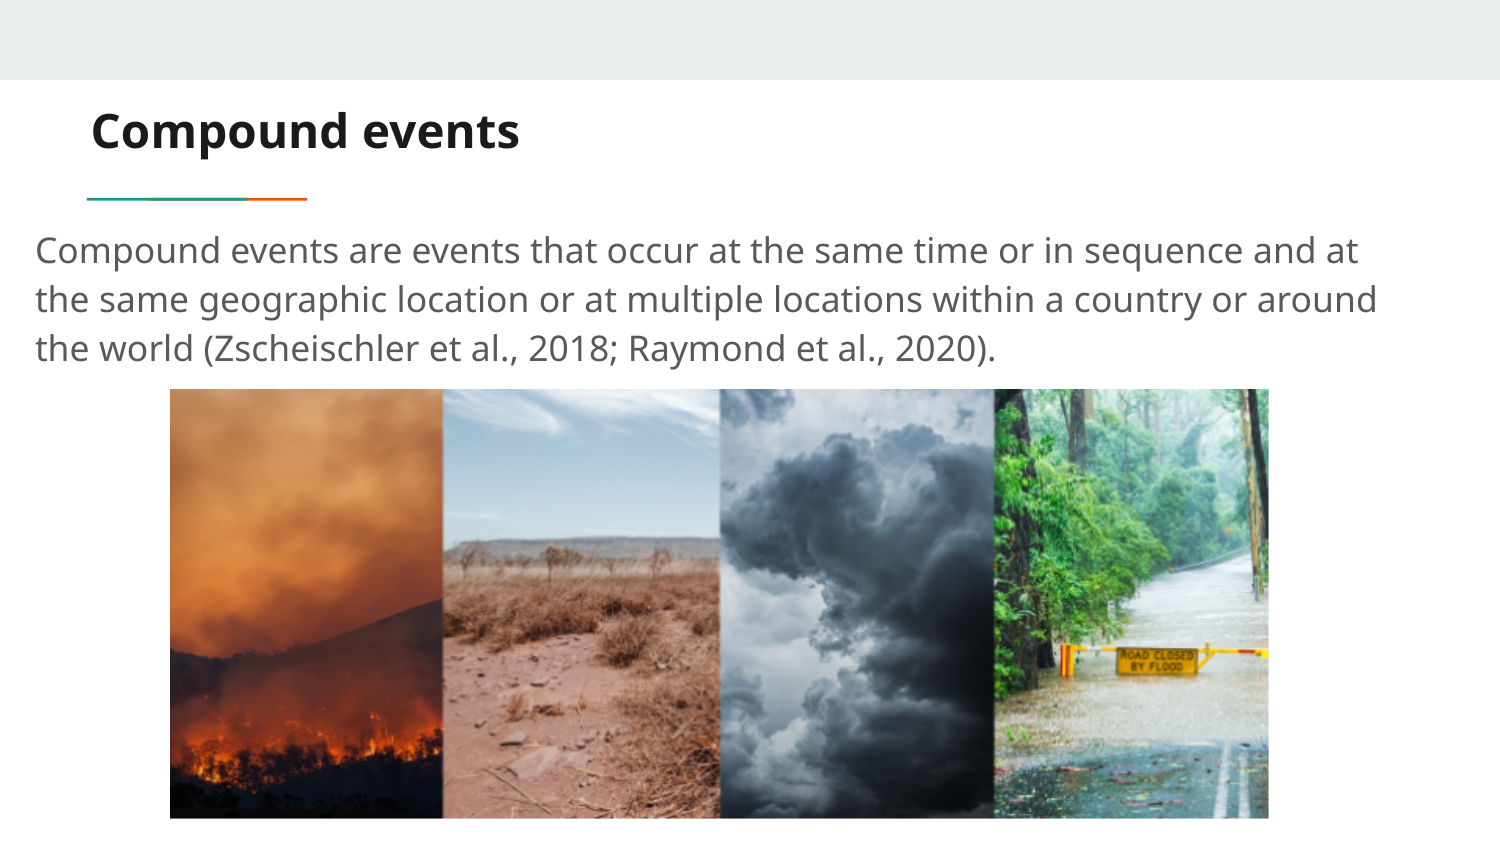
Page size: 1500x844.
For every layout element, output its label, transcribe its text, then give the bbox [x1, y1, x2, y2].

picture [170, 389, 1273, 823]
title Compound events [75, 86, 1337, 175]
list Compound events are events that occur at the same time or in sequence and at the same geographic location or at multiple locations within a country or around the world (Zscheischler et al., 2018; Raymond et al., 2020). [19, 206, 1430, 578]
